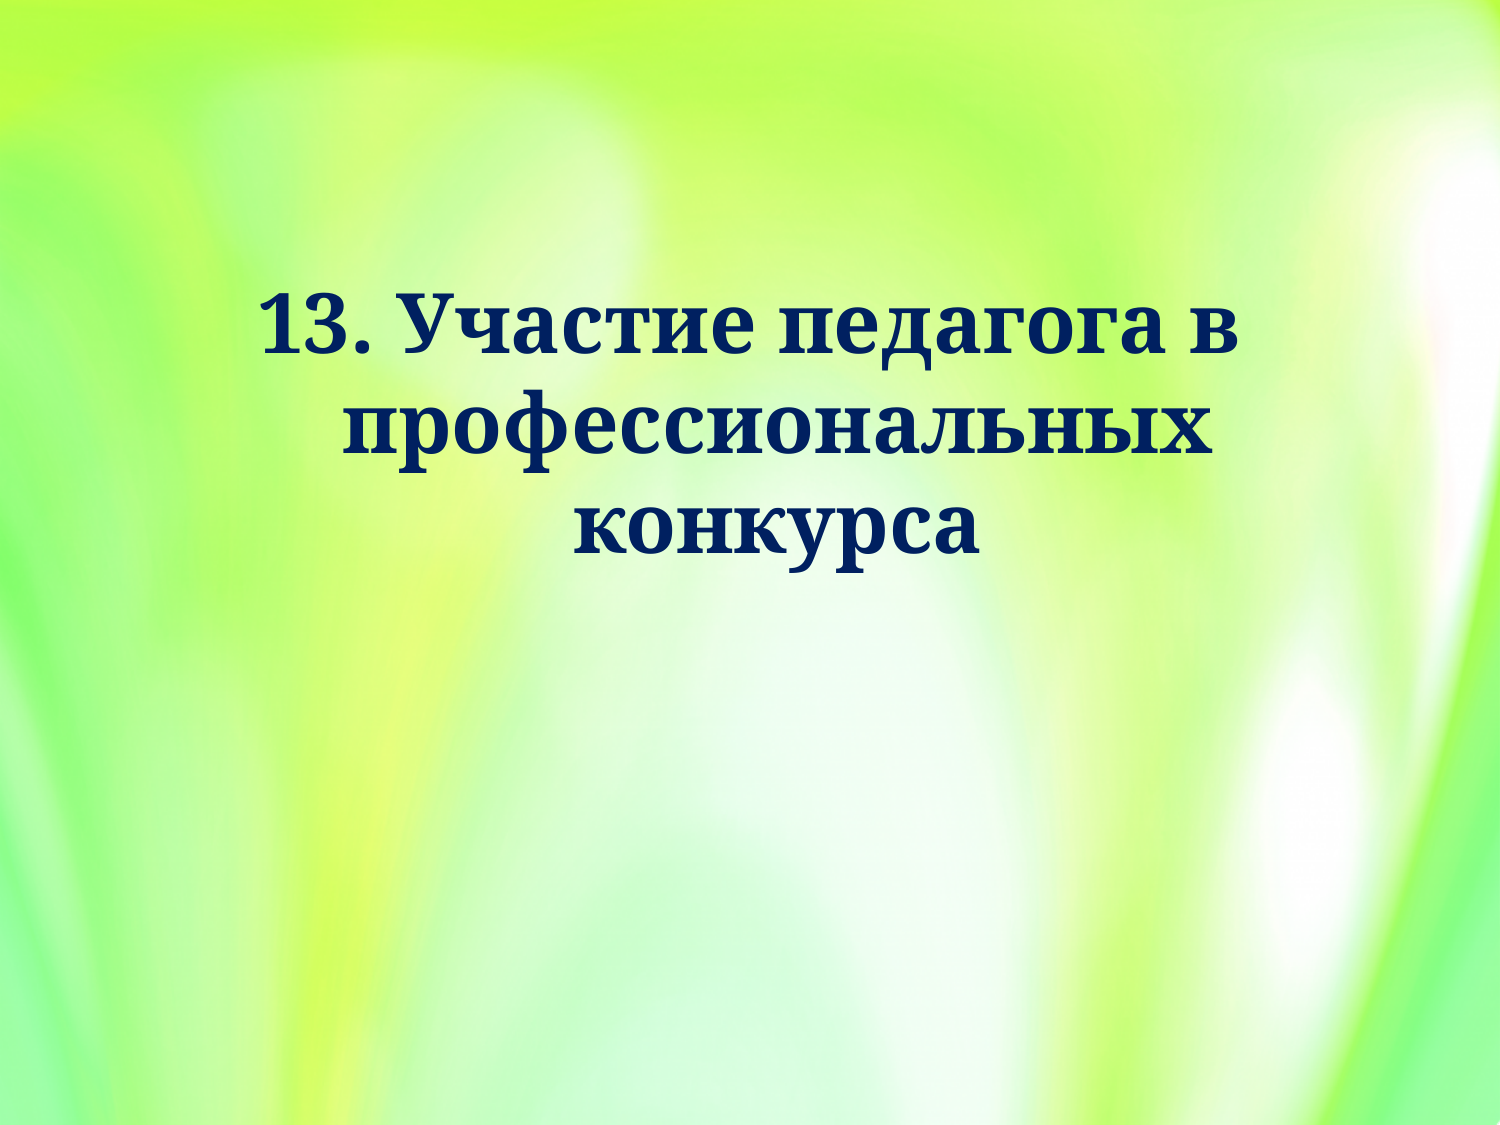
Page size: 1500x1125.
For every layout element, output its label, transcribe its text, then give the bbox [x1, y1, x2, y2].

list 13. Участие педагога в профессиональных конкурса [75, 262, 1425, 1005]
picture [0, 0, 1500, 1125]
